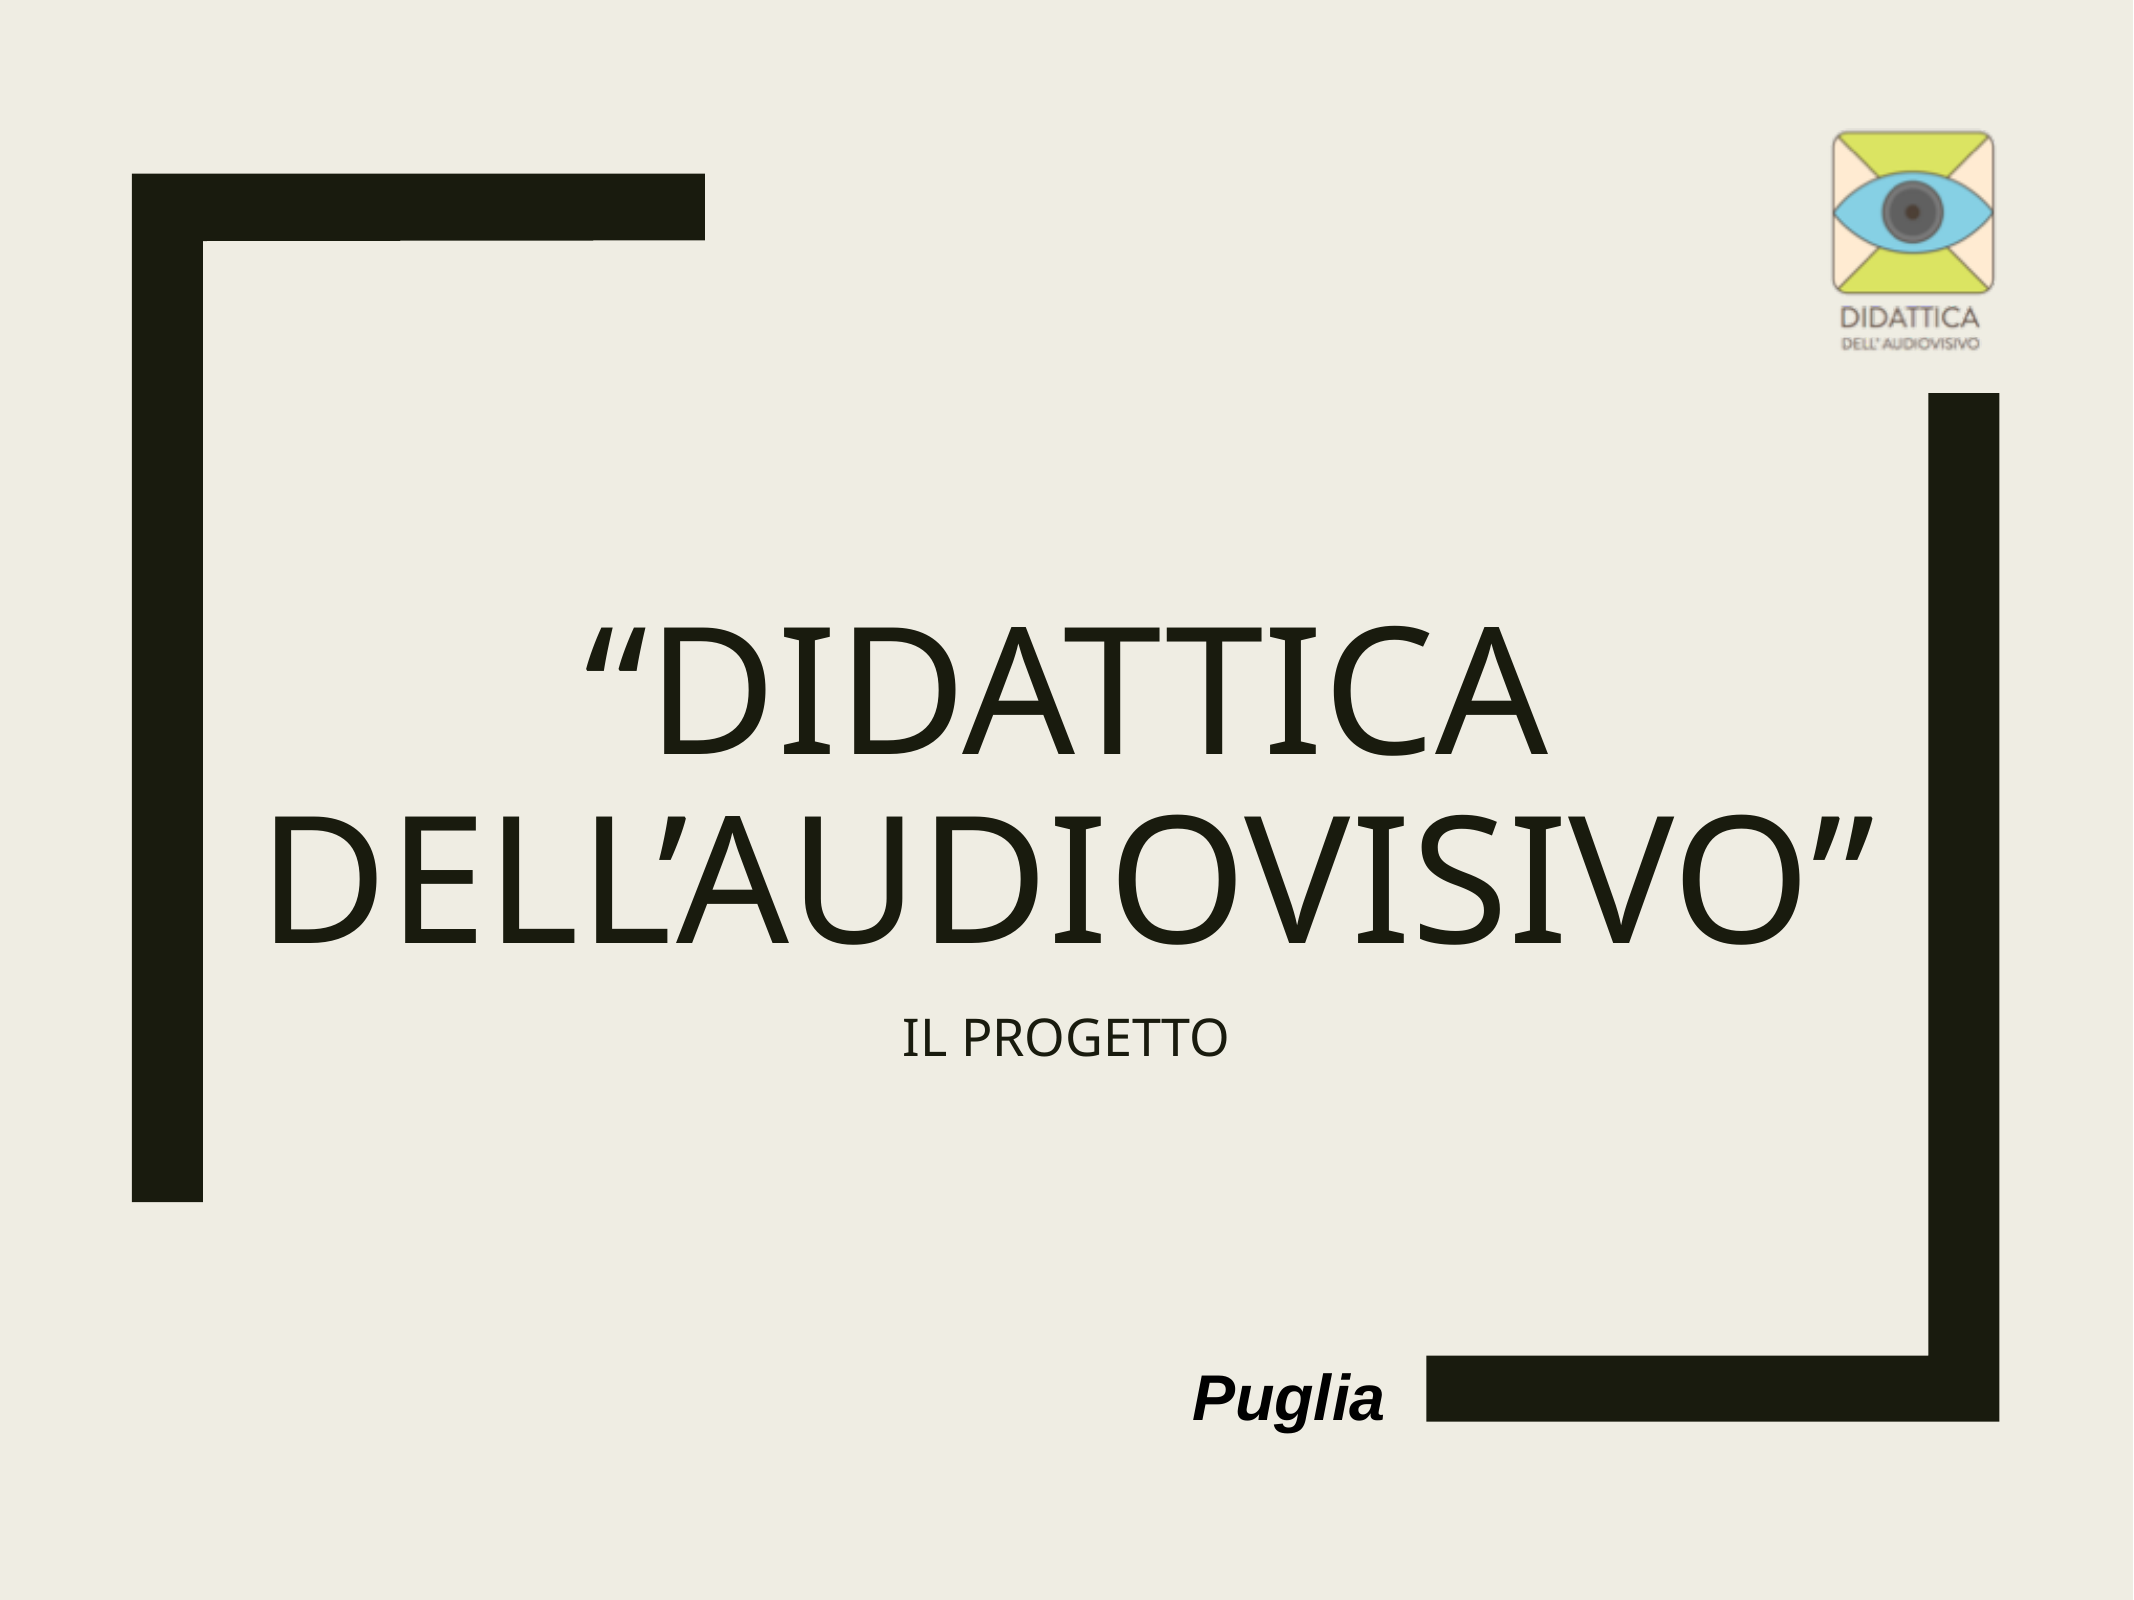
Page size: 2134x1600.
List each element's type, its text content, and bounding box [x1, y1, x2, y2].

subtitle IL PROGETTO [207, 988, 1926, 1176]
text_box Puglia [1192, 1355, 1387, 1434]
title “DIDATTICA DELL’AUDIOVISIVO” [207, 446, 1926, 988]
picture [1826, 126, 2003, 359]
